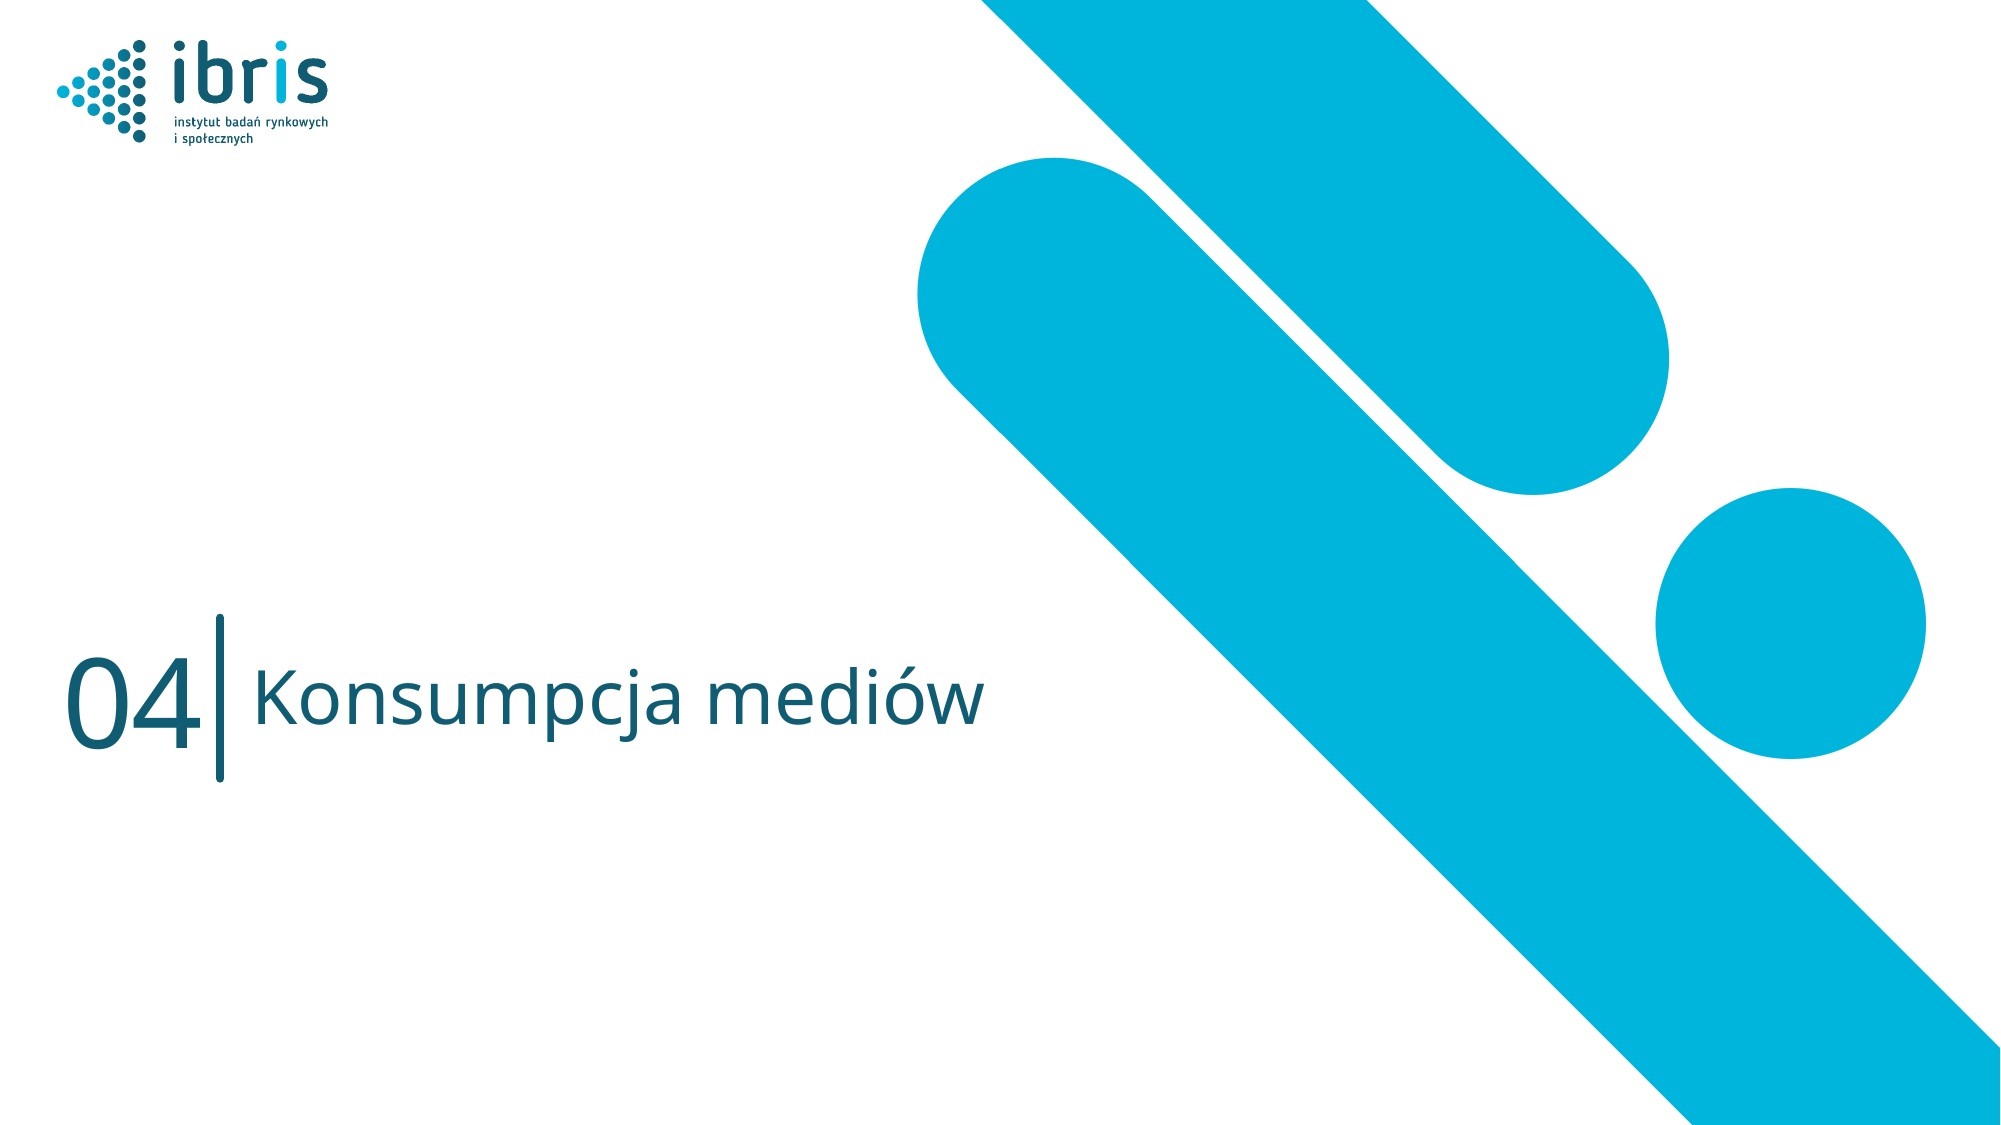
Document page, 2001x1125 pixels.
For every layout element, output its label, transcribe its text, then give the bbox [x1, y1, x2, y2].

title Konsumpcja mediów [236, 602, 1063, 787]
picture [0, 0, 2001, 1125]
text_box 04 [58, 623, 208, 774]
